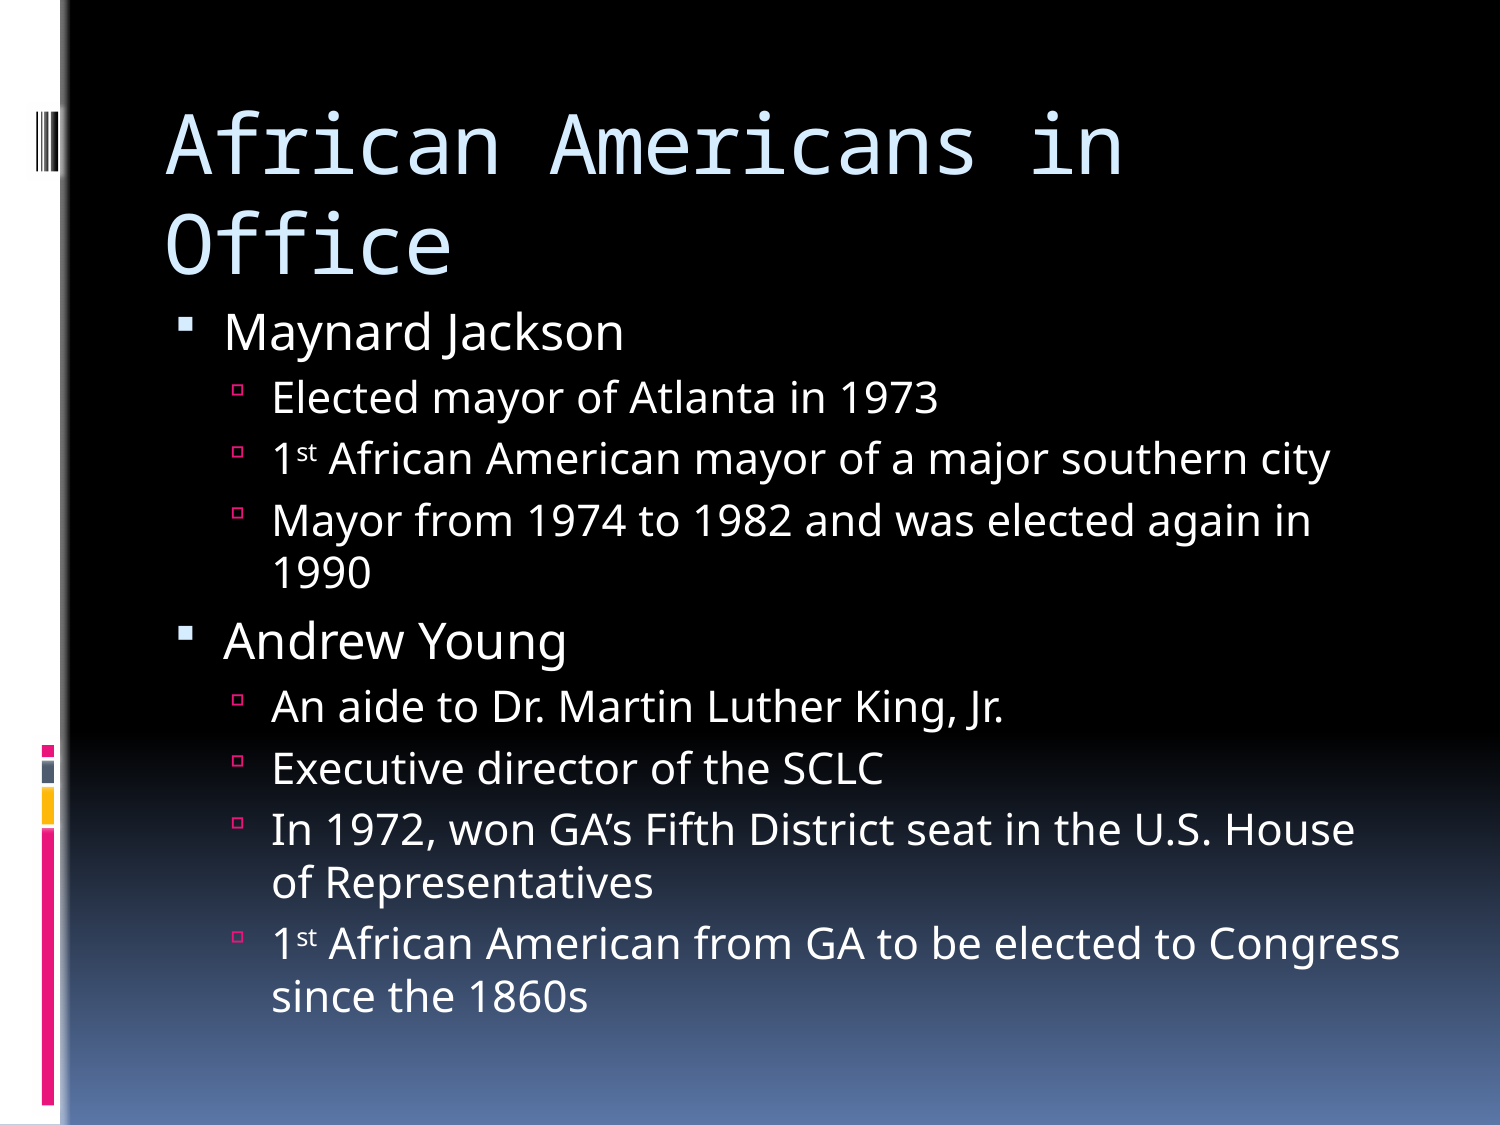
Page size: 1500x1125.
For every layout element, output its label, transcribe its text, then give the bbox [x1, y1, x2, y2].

title African Americans in Office [150, 83, 1425, 234]
list Maynard Jackson Elected mayor of Atlanta in 1973 1st African American mayor of a major southern city Mayor from 1974 to 1982 and was elected again in 1990 Andrew Young An aide to Dr. Martin Luther King, Jr. Executive director of the SCLC In 1972, won GA’s Fifth District seat in the U.S. House of Representatives 1st African American from GA to be elected to Congress since the 1860s [150, 292, 1425, 1043]
